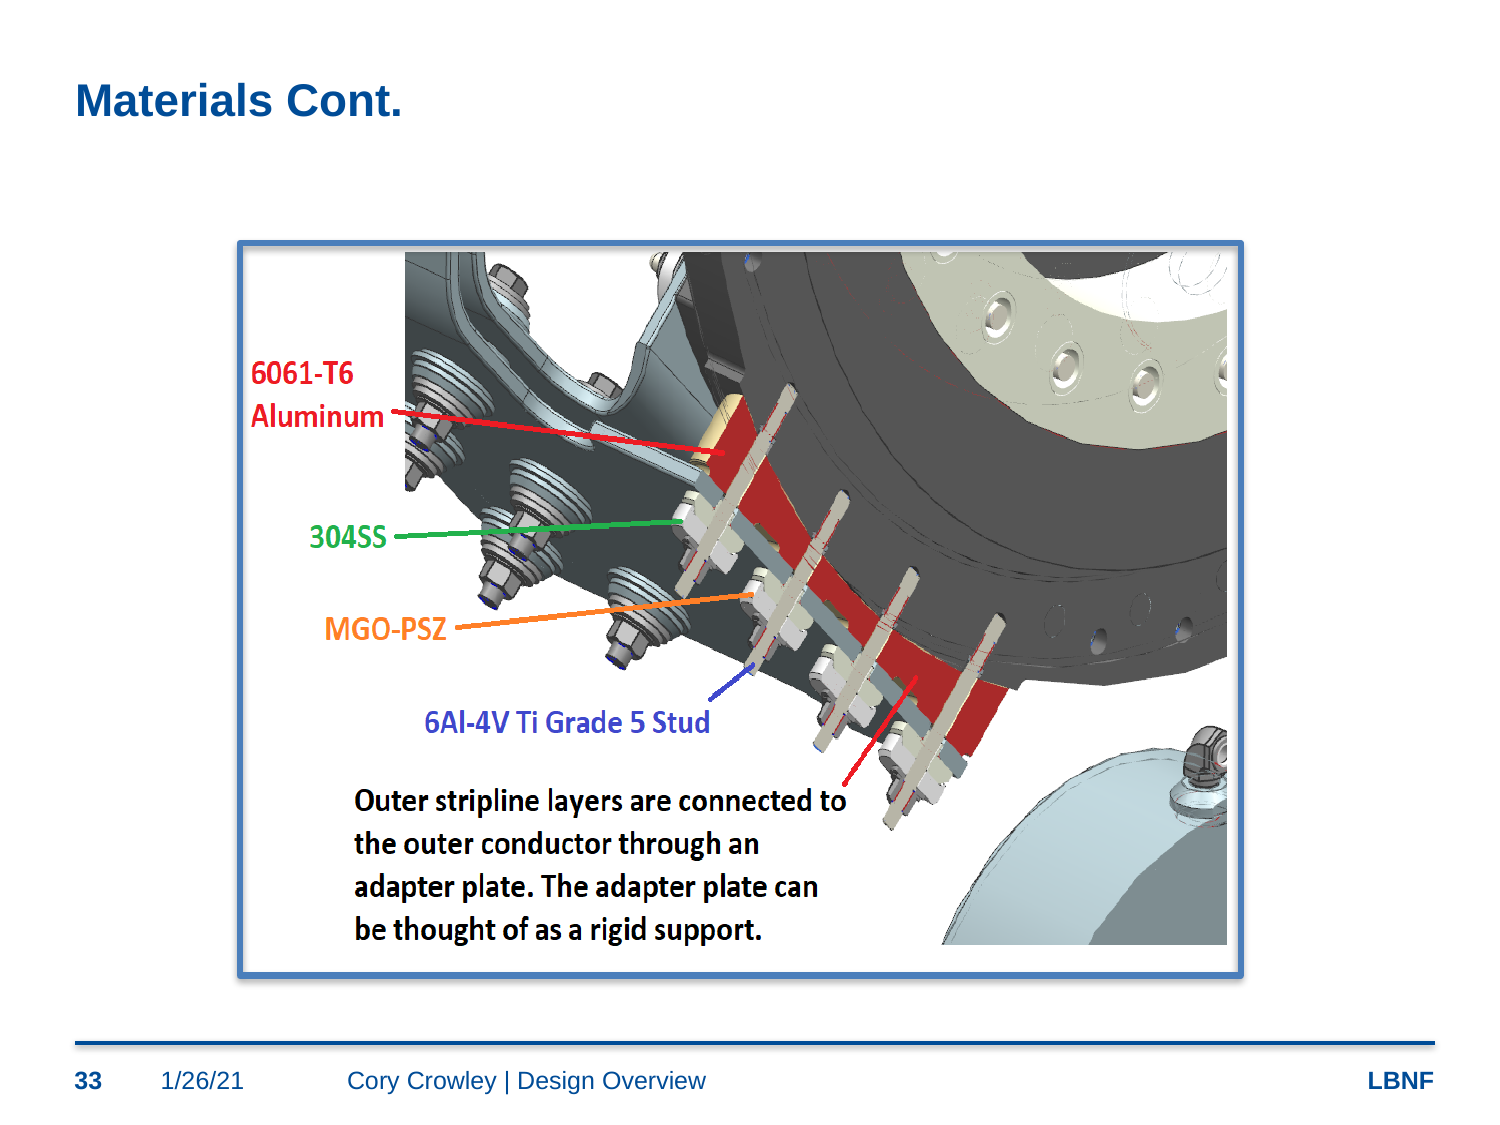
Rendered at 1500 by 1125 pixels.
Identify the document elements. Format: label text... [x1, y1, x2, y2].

picture [239, 242, 1241, 965]
footer Cory Crowley | Design Overview [347, 1064, 1269, 1096]
title Materials Cont. [75, 70, 1436, 165]
text_box [239, 971, 1241, 976]
slide_number 33 [74, 1064, 160, 1096]
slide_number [160, 1064, 347, 1096]
